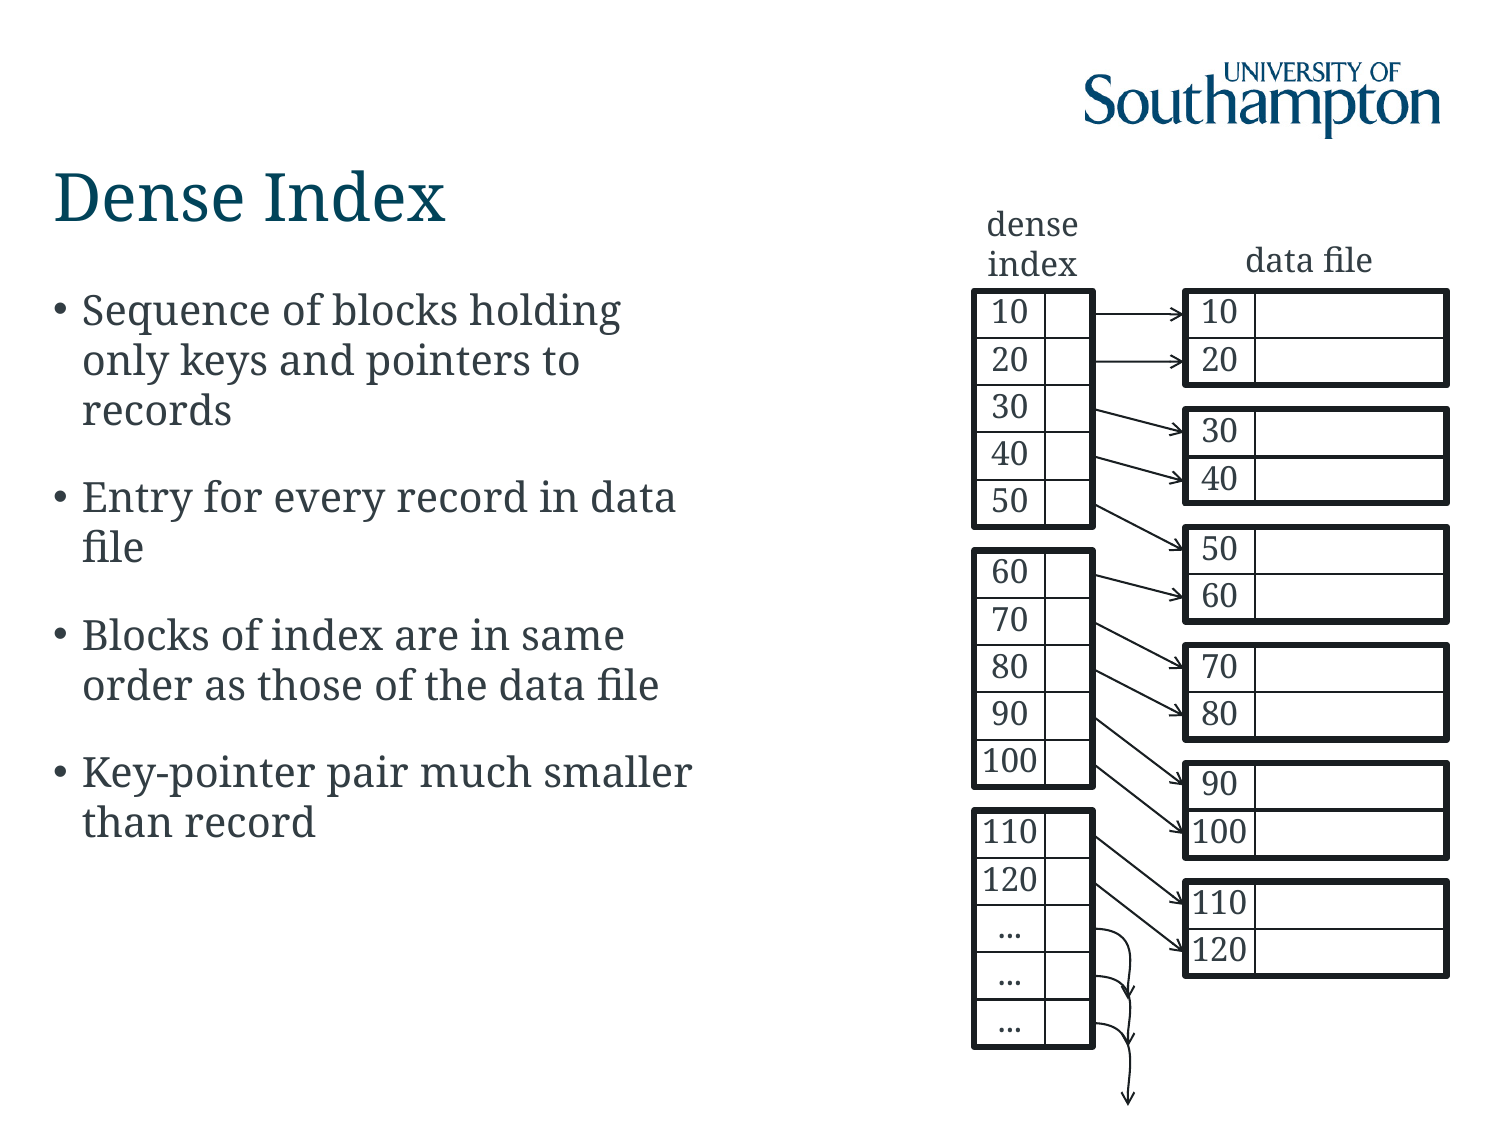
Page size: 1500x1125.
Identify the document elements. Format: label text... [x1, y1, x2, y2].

text_box data file [1230, 231, 1389, 287]
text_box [1092, 621, 1185, 668]
text_box dense index [971, 196, 1094, 291]
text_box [1092, 715, 1185, 762]
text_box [1092, 881, 1185, 953]
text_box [1092, 574, 1185, 599]
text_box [1092, 1022, 1129, 1107]
picture [1085, 62, 1440, 139]
text_box [1185, 527, 1447, 622]
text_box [1092, 408, 1185, 433]
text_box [1092, 834, 1185, 880]
text_box [1190, 763, 1447, 858]
text_box [974, 291, 1093, 527]
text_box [1092, 762, 1185, 833]
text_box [1092, 455, 1185, 482]
text_box [974, 810, 1087, 1047]
title Dense Index [52, 147, 1448, 255]
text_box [1092, 503, 1185, 551]
list Sequence of blocks holding only keys and pointers to records Entry for every record in data file Blocks of index are in same order as those of the data file Key-pointer pair much smaller than record [52, 275, 726, 1013]
text_box [1185, 290, 1447, 386]
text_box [1092, 668, 1185, 715]
text_box [974, 550, 1093, 787]
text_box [1092, 975, 1129, 1022]
text_box [1185, 408, 1447, 504]
text_box [1185, 881, 1447, 976]
text_box [1190, 645, 1447, 740]
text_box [1092, 928, 1129, 975]
